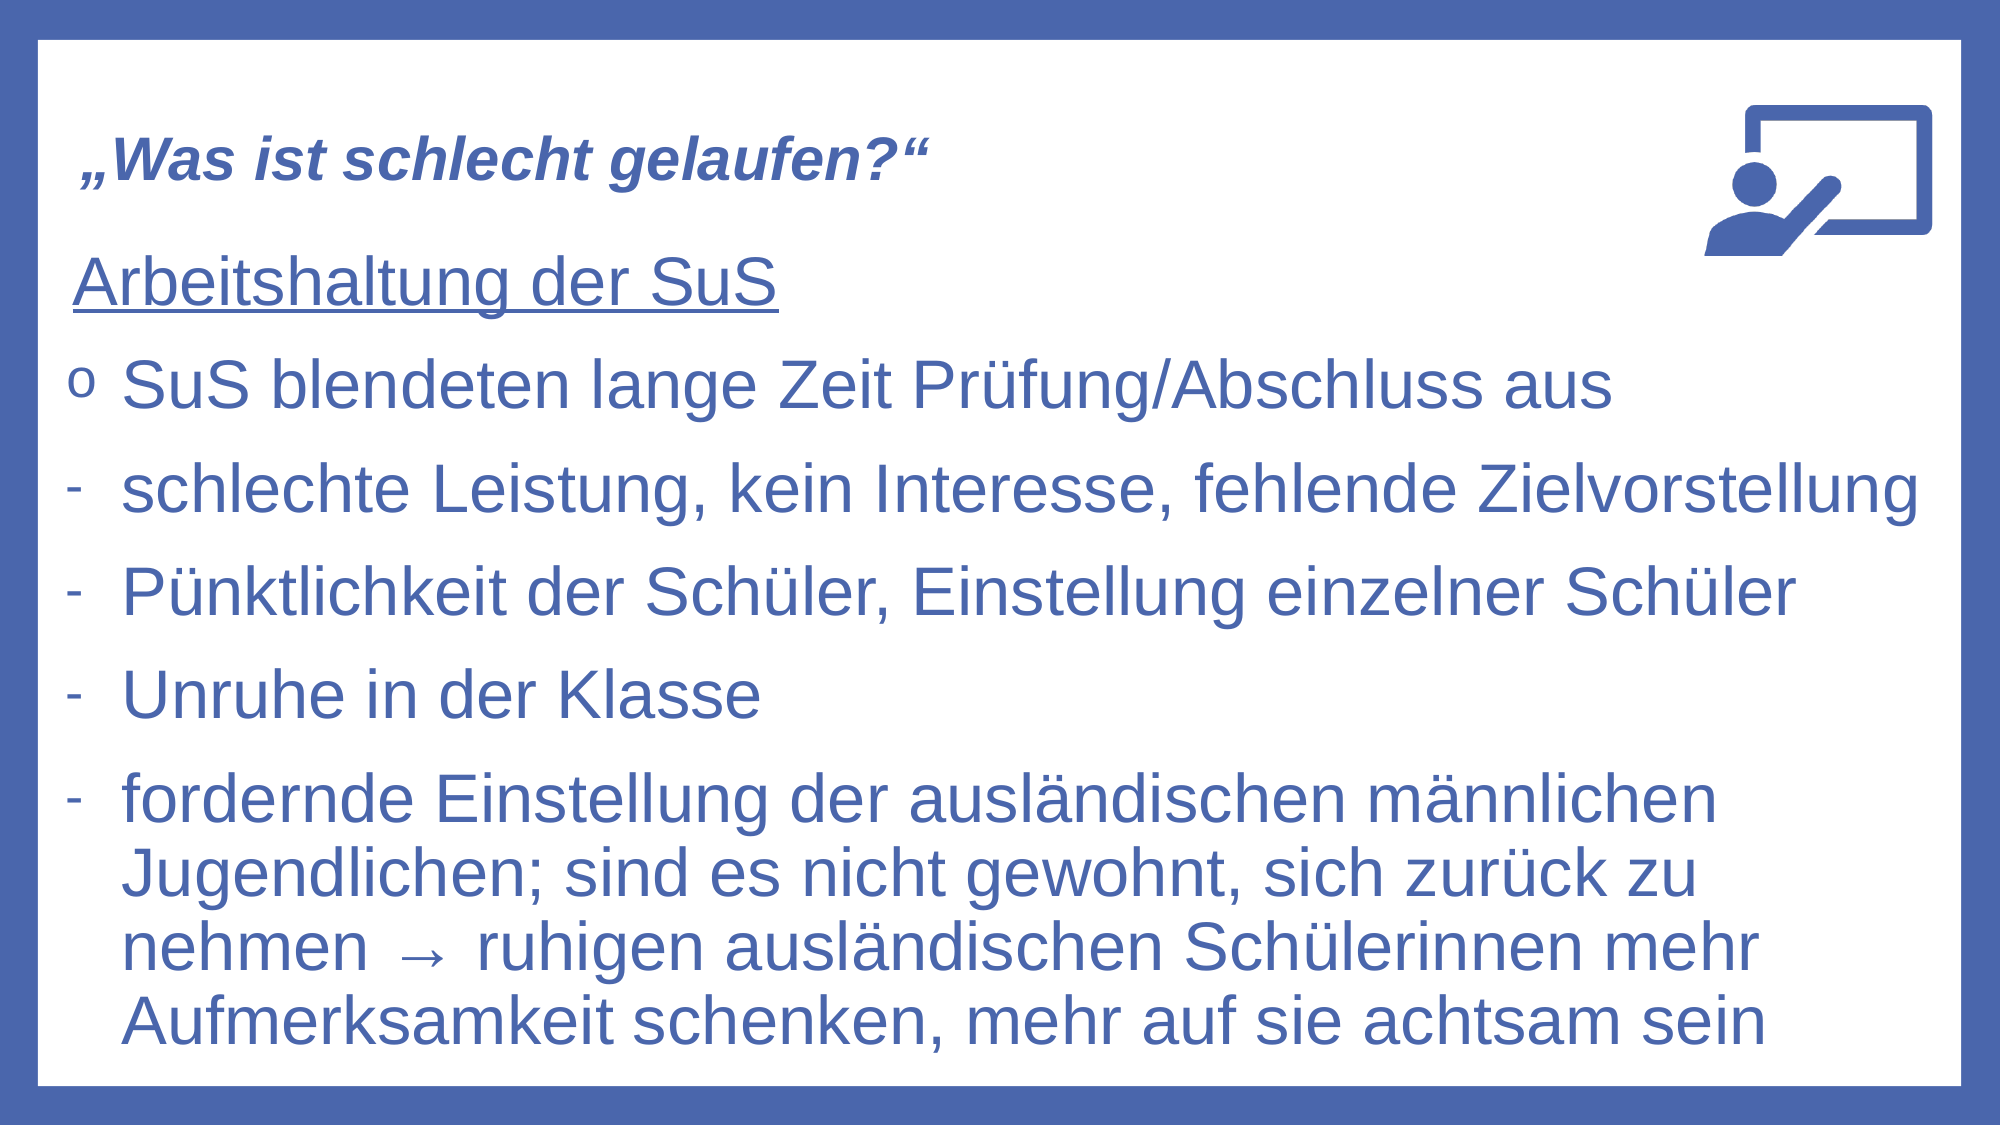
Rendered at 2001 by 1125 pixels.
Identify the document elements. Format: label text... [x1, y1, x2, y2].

list Arbeitshaltung der SuS SuS blendeten lange Zeit Prüfung/Abschluss aus schlechte Leistung, kein Interesse, fehlende Zielvorstellung Pünktlichkeit der Schüler, Einstellung einzelner Schüler Unruhe in der Klasse fordernde Einstellung der ausländischen männlichen Jugendlichen; sind es nicht gewohnt, sich zurück zu nehmen → ruhigen ausländischen Schülerinnen mehr Aufmerksamkeit schenken, mehr auf sie achtsam sein [50, 238, 1941, 1125]
picture [1692, 55, 1943, 306]
title „Was ist schlecht gelaufen?“ [59, 53, 1696, 238]
